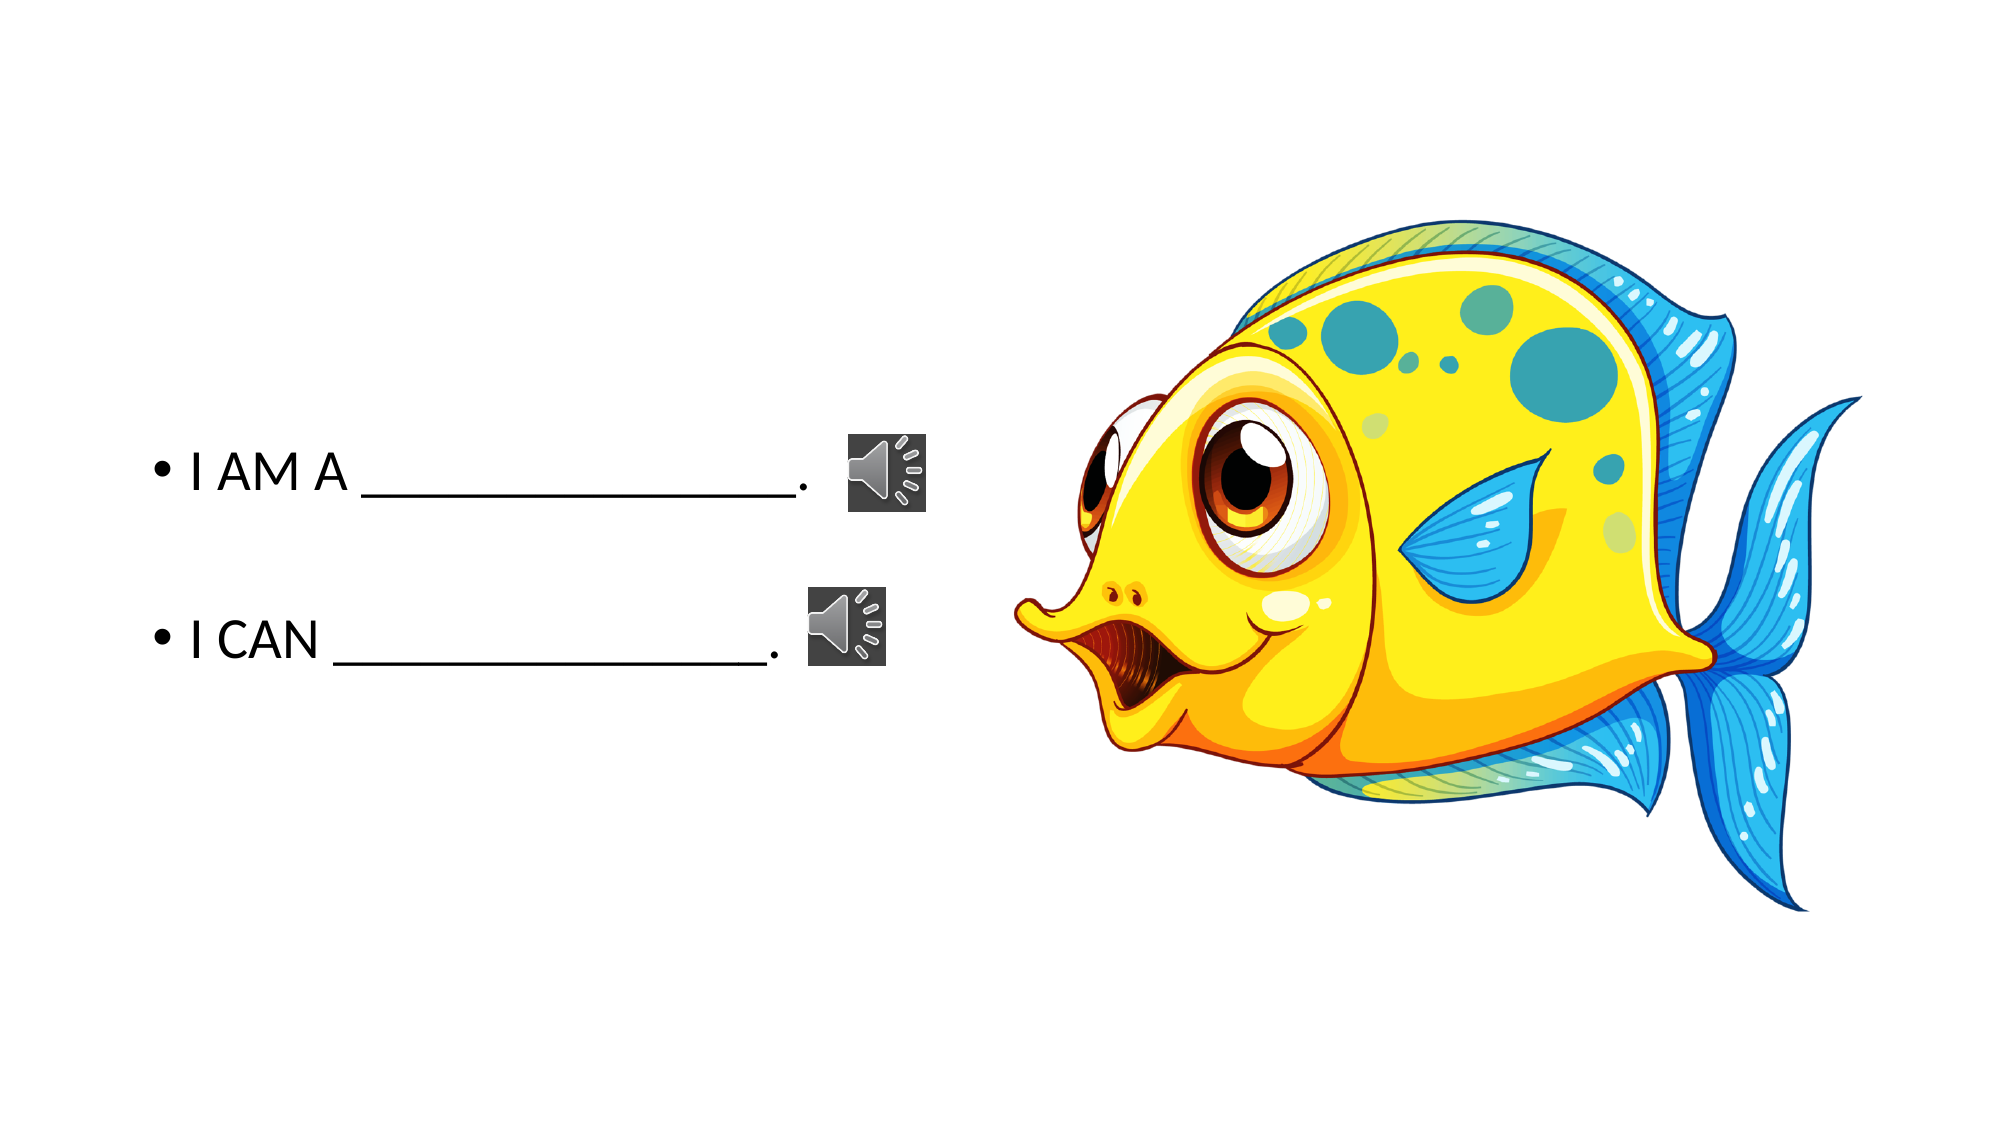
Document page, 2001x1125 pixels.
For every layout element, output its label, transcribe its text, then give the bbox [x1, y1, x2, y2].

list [1012, 218, 1863, 913]
list I AM A _______________. I CAN _______________. [137, 432, 988, 1014]
picture [806, 586, 887, 667]
picture [846, 432, 927, 513]
